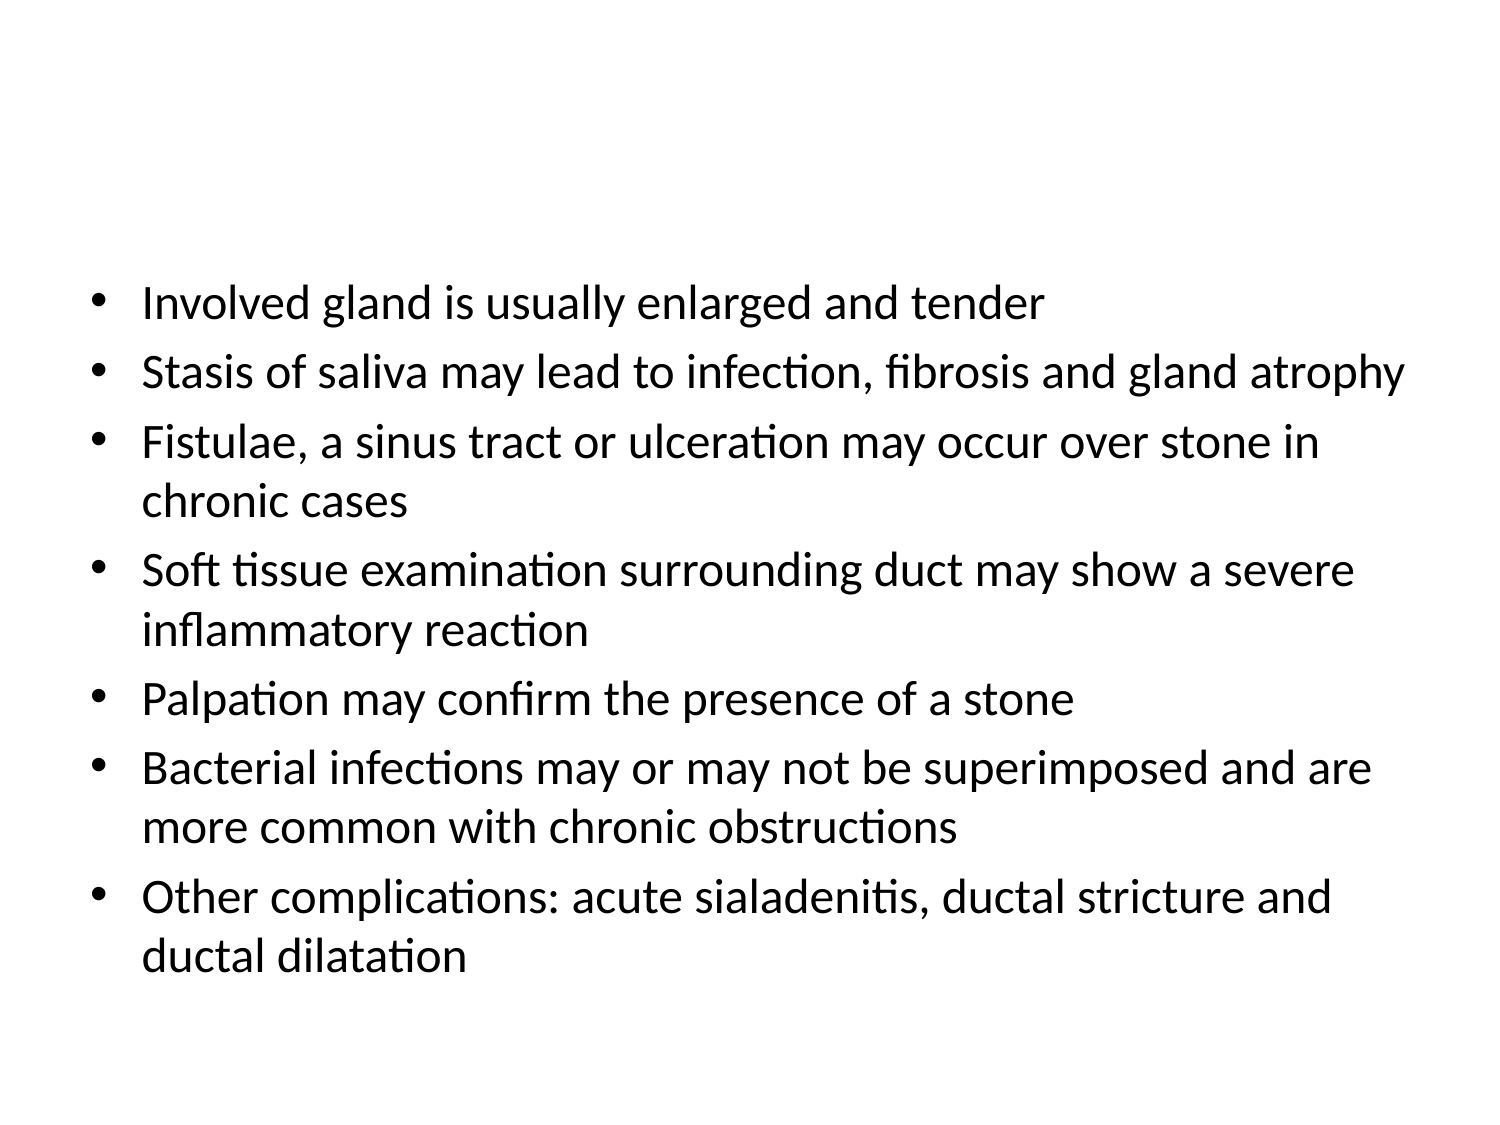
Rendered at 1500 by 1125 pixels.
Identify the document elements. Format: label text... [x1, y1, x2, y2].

list Involved gland is usually enlarged and tender Stasis of saliva may lead to infection, fibrosis and gland atrophy Fistulae, a sinus tract or ulceration may occur over stone in chronic cases Soft tissue examination surrounding duct may show a severe inflammatory reaction Palpation may confirm the presence of a stone Bacterial infections may or may not be superimposed and are more common with chronic obstructions Other complications: acute sialadenitis, ductal stricture and ductal dilatation [75, 262, 1425, 1005]
